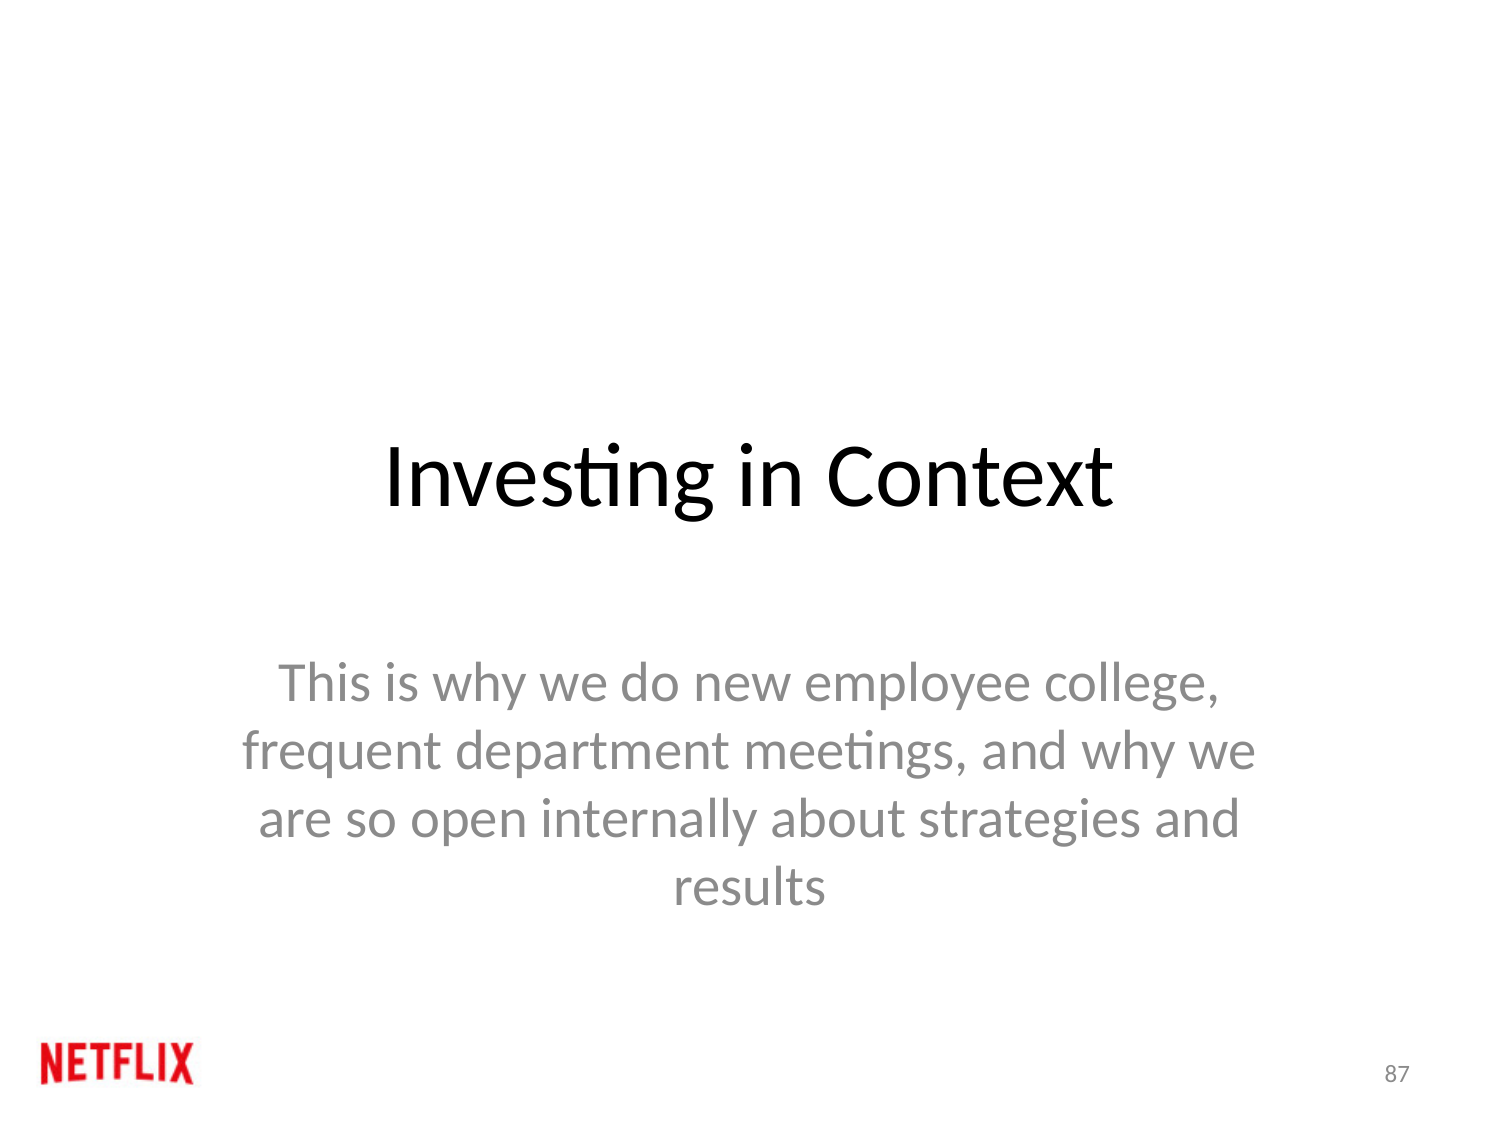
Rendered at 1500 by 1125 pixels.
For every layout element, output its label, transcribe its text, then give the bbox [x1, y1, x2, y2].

subtitle This is why we do new employee college, frequent department meetings, and why we are so open internally about strategies and results [225, 637, 1275, 925]
title Investing in Context [112, 349, 1388, 591]
slide_number 87 [1074, 1042, 1425, 1103]
picture [24, 1024, 211, 1104]
